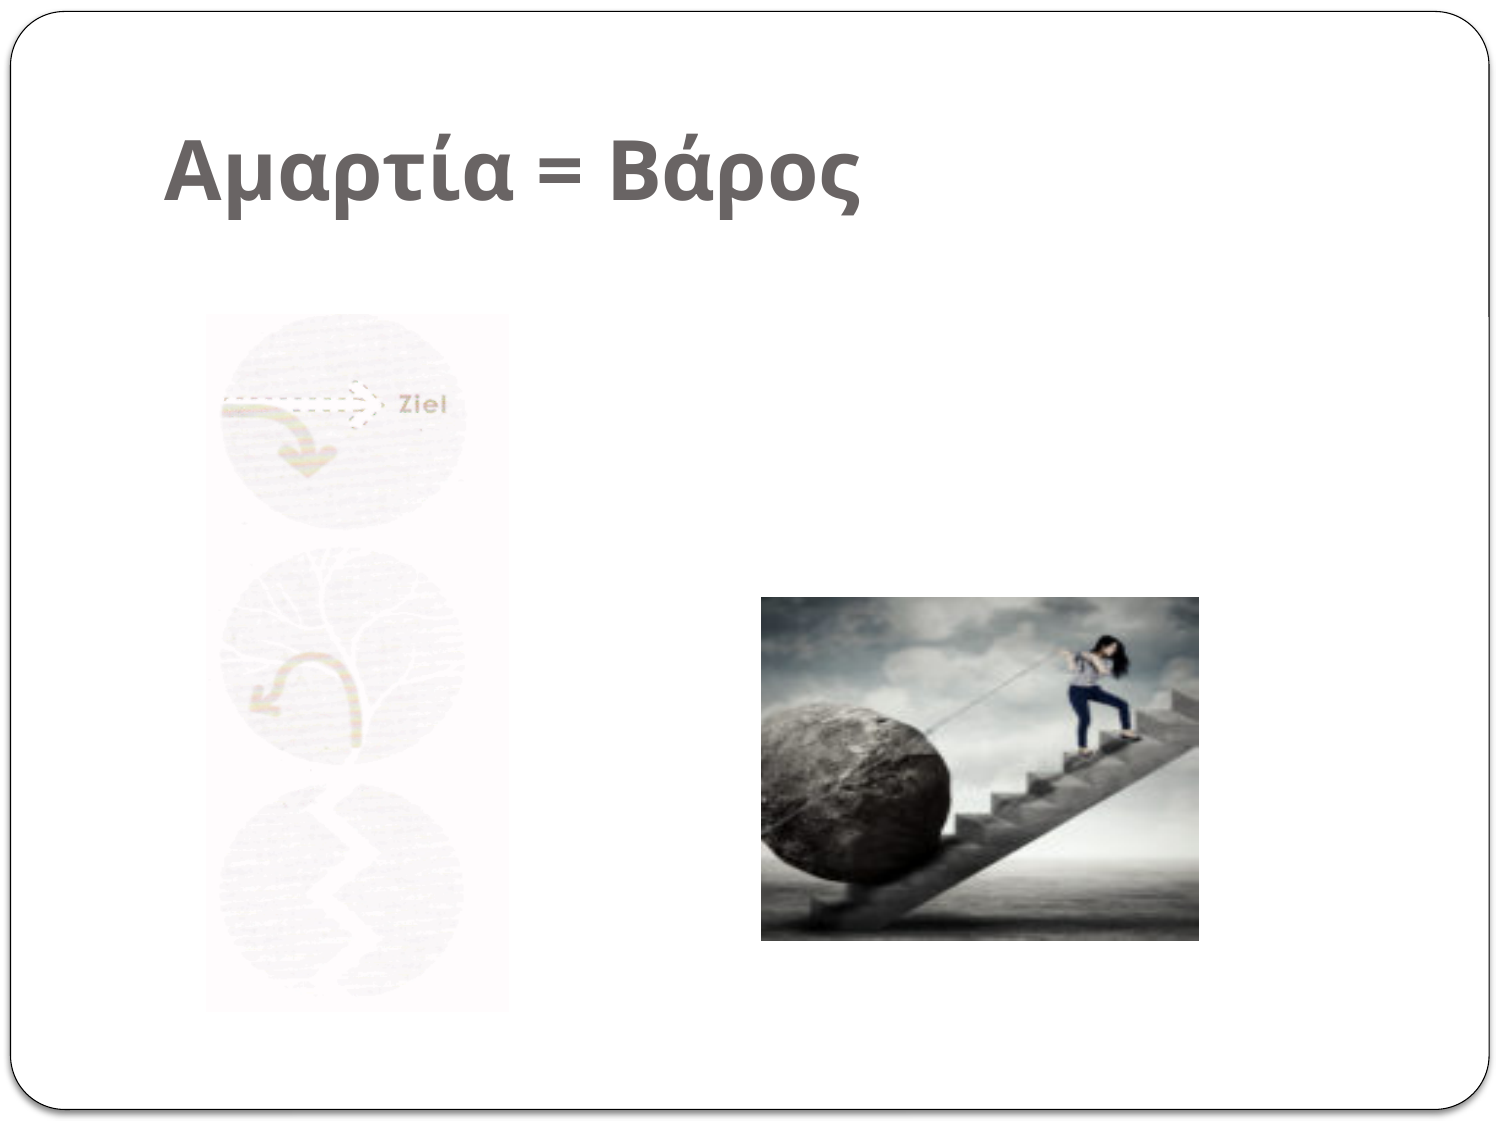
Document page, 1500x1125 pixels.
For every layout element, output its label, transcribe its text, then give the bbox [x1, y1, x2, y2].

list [761, 597, 1200, 941]
title Αμαρτία = Βάρος [150, 45, 1425, 233]
picture [206, 314, 509, 1012]
